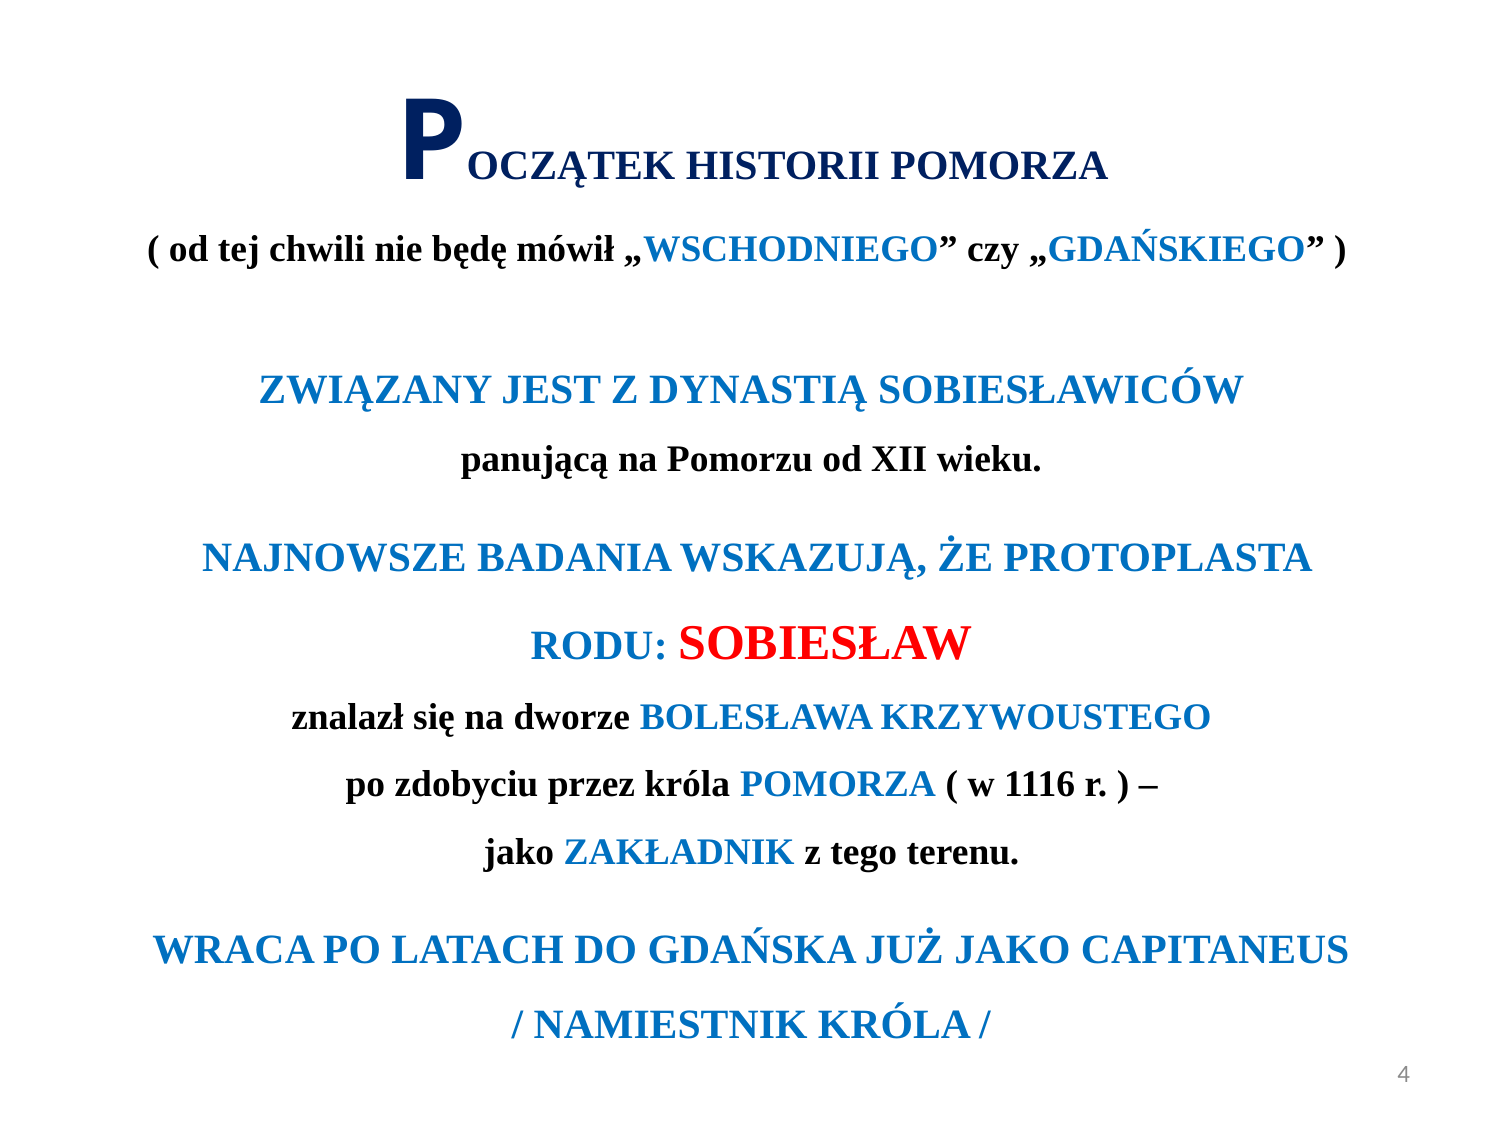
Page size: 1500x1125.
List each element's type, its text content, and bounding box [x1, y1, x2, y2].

text_box POCZĄTEK HISTORII POMORZA ( od tej chwili nie będę mówił „WSCHODNIEGO” czy „GDAŃSKIEGO” ) ZWIĄZANY JEST Z DYNASTIĄ SOBIESŁAWICÓW panującą na Pomorzu od XII wieku. NAJNOWSZE BADANIA WSKAZUJĄ, ŻE PROTOPLASTA RODU: SOBIESŁAW znalazł się na dworze BOLESŁAWA KRZYWOUSTEGO po zdobyciu przez króla POMORZA ( w 1116 r. ) – jako ZAKŁADNIK z tego terenu. WRACA PO LATACH DO GDAŃSKA JUŻ JAKO CAPITANEUS / NAMIESTNIK KRÓLA / [124, 0, 1389, 1055]
slide_number 4 [1074, 1042, 1425, 1103]
